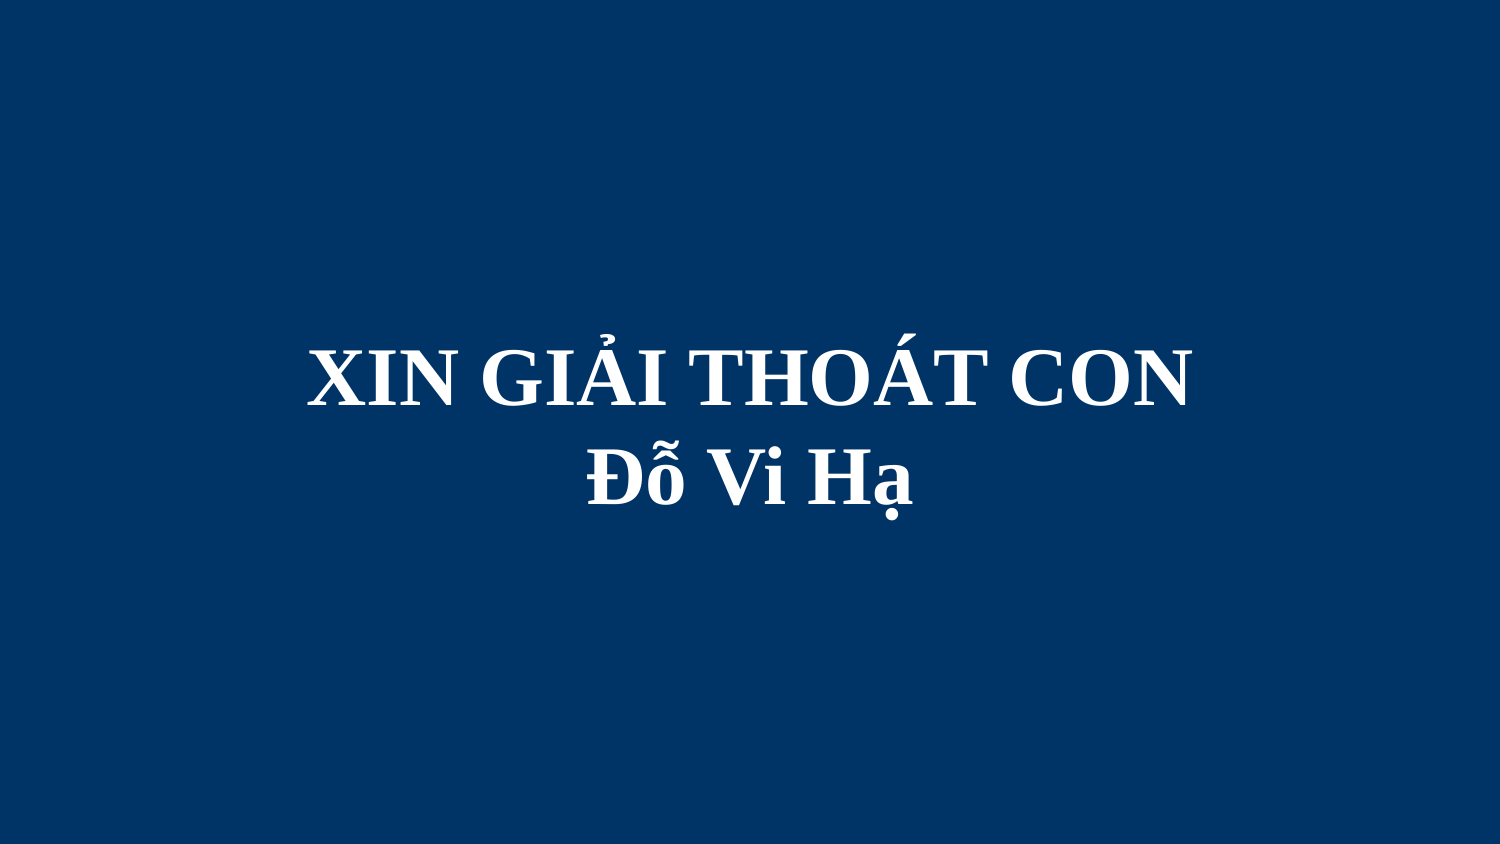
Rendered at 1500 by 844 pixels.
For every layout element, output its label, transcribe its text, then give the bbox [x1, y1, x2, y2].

title XIN GIẢI THOÁT CON Đỗ Vi Hạ [0, 0, 1500, 844]
